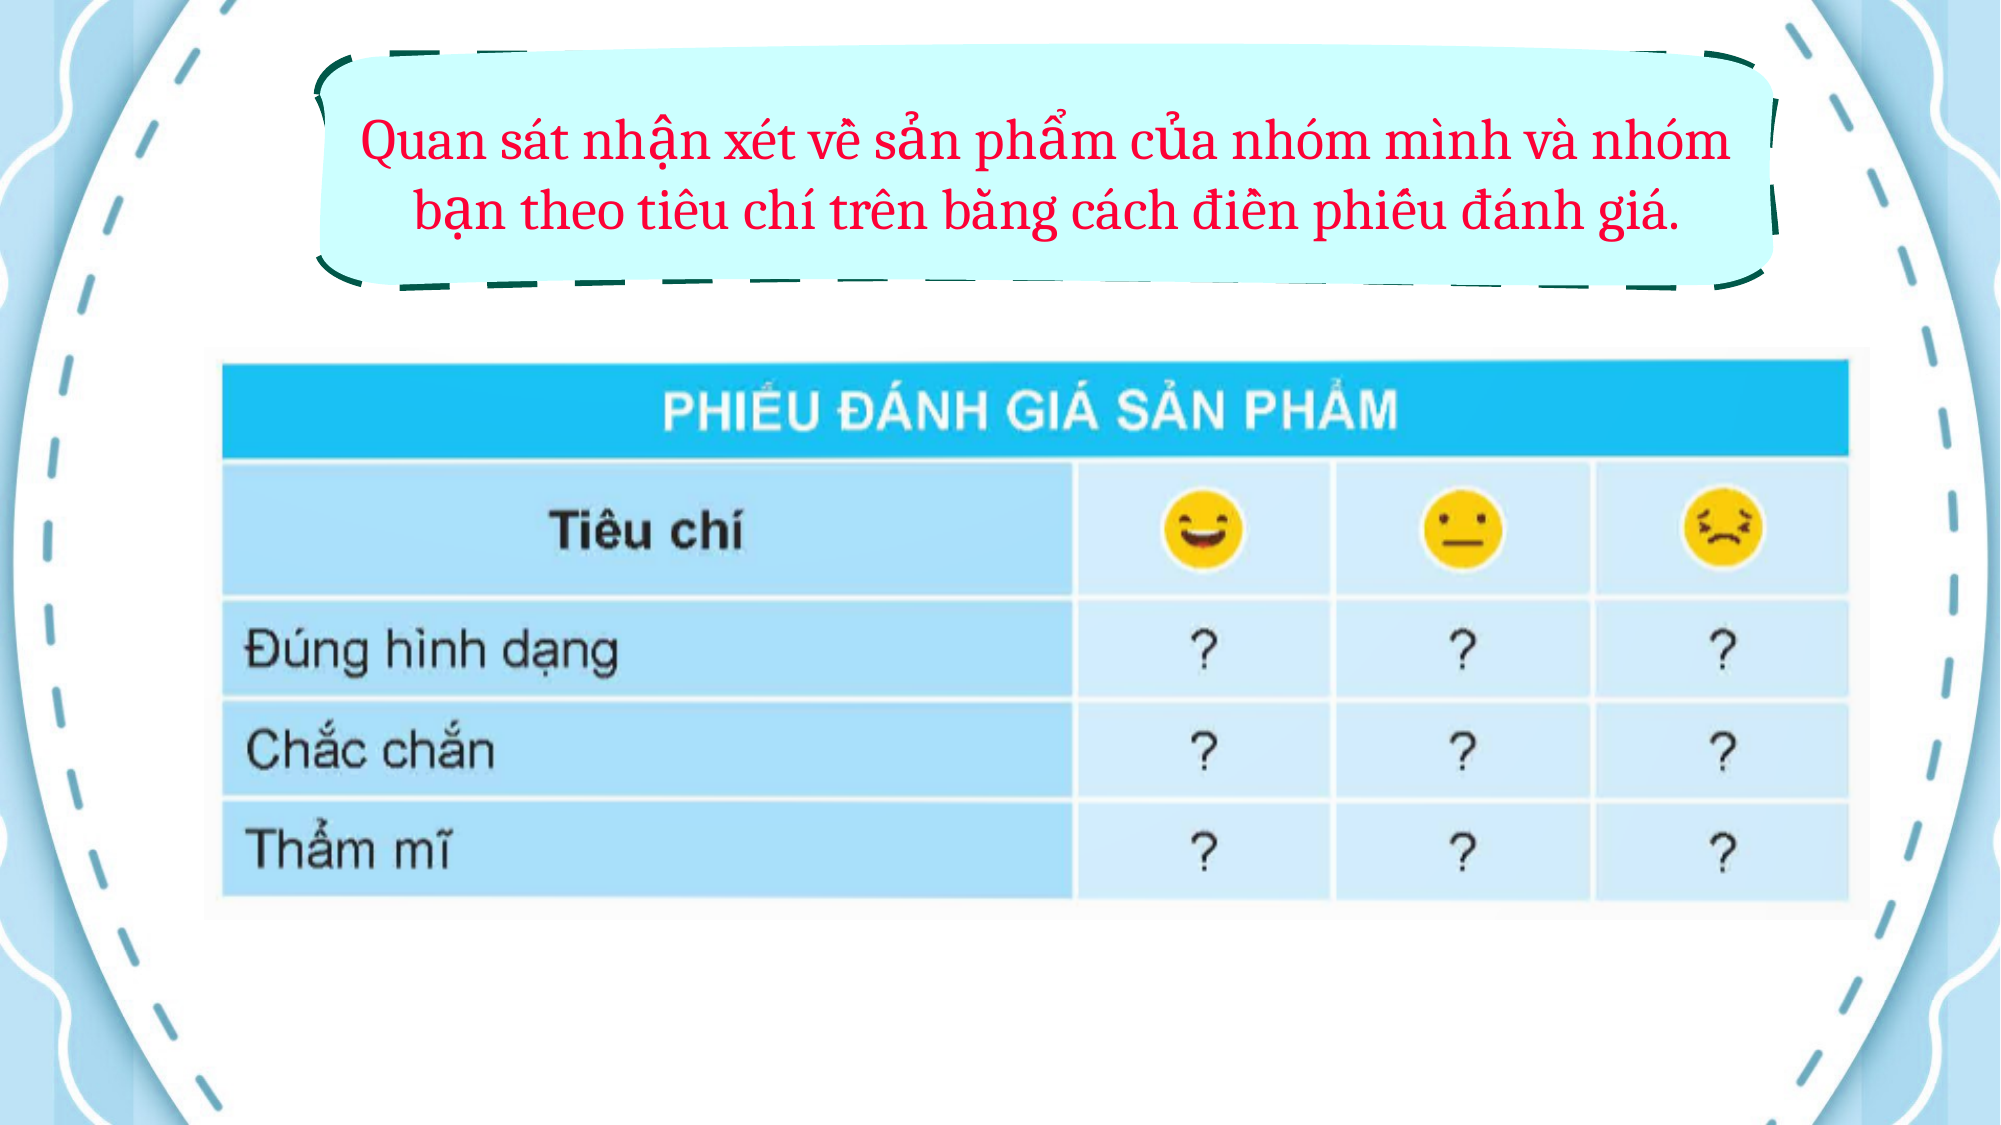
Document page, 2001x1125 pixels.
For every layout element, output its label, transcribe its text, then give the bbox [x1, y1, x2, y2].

picture [0, 0, 2001, 1125]
text_box Quan sát nhận xét về sản phẩm của nhóm mình và nhóm bạn theo tiêu chí trên bằng cách điền phiếu đánh giá. [317, 43, 1776, 288]
